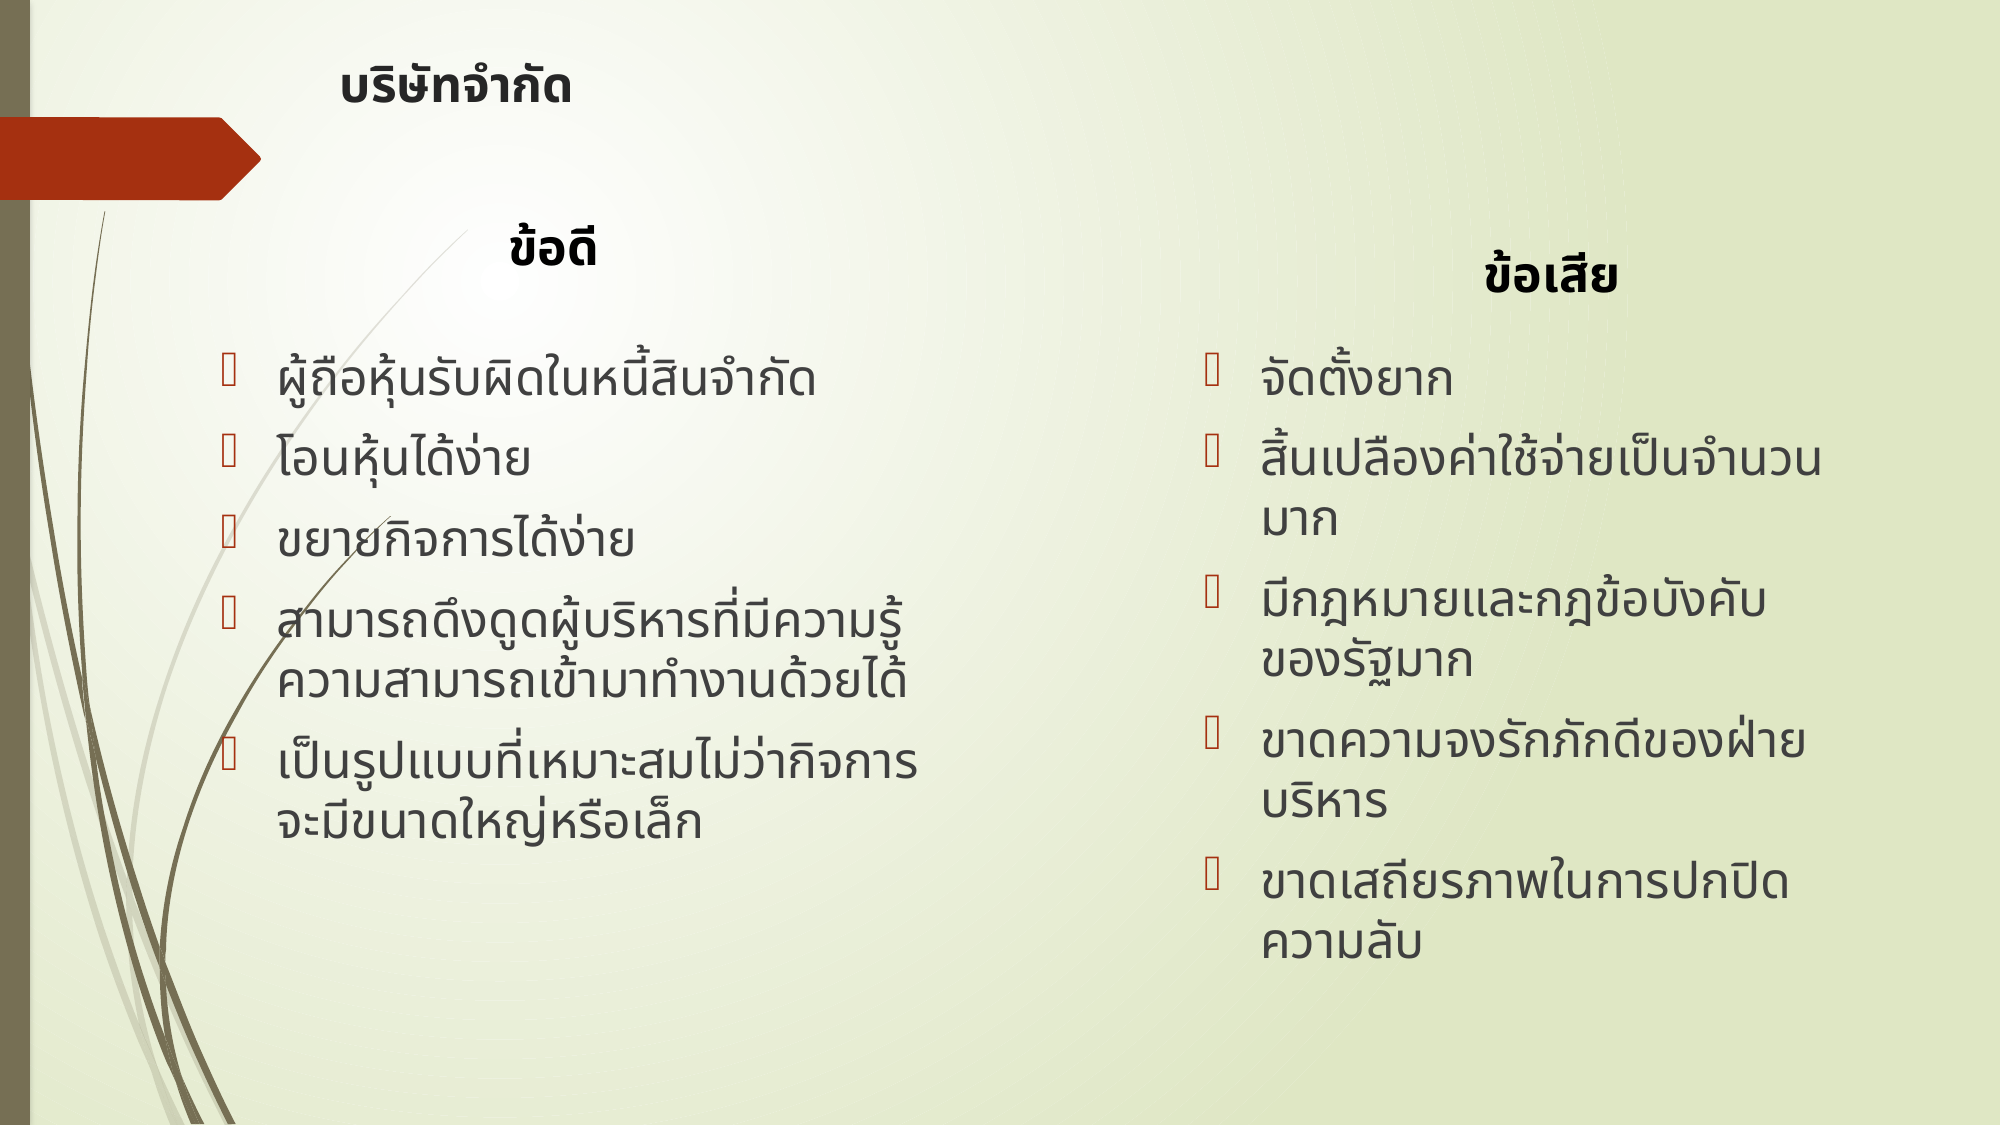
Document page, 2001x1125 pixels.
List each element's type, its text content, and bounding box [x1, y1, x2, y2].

list ผู้ถือหุ้นรับผิดในหนี้สินจำกัด โอนหุ้นได้ง่าย ขยายกิจการได้ง่าย สามารถดึงดูดผู้บริหารที่มีความรู้ความสามารถเข้ามาทำงานด้วยได้ เป็นรูปแบบที่เหมาะสมไม่ว่ากิจการจะมีขนาดใหญ่หรือเล็ก [205, 337, 956, 1080]
list จัดตั้งยาก สิ้นเปลืองค่าใช้จ่ายเป็นจำนวนมาก มีกฎหมายและกฎข้อบังคับของรัฐมาก ขาดความจงรักภักดีของฝ่ายบริหาร ขาดเสถียรภาพในการปกปิดความลับ [1188, 337, 1864, 1013]
title บริษัทจำกัด [324, 45, 1675, 121]
text_box ข้อเสีย [1338, 235, 1714, 311]
text_box ข้อดี [350, 207, 701, 283]
